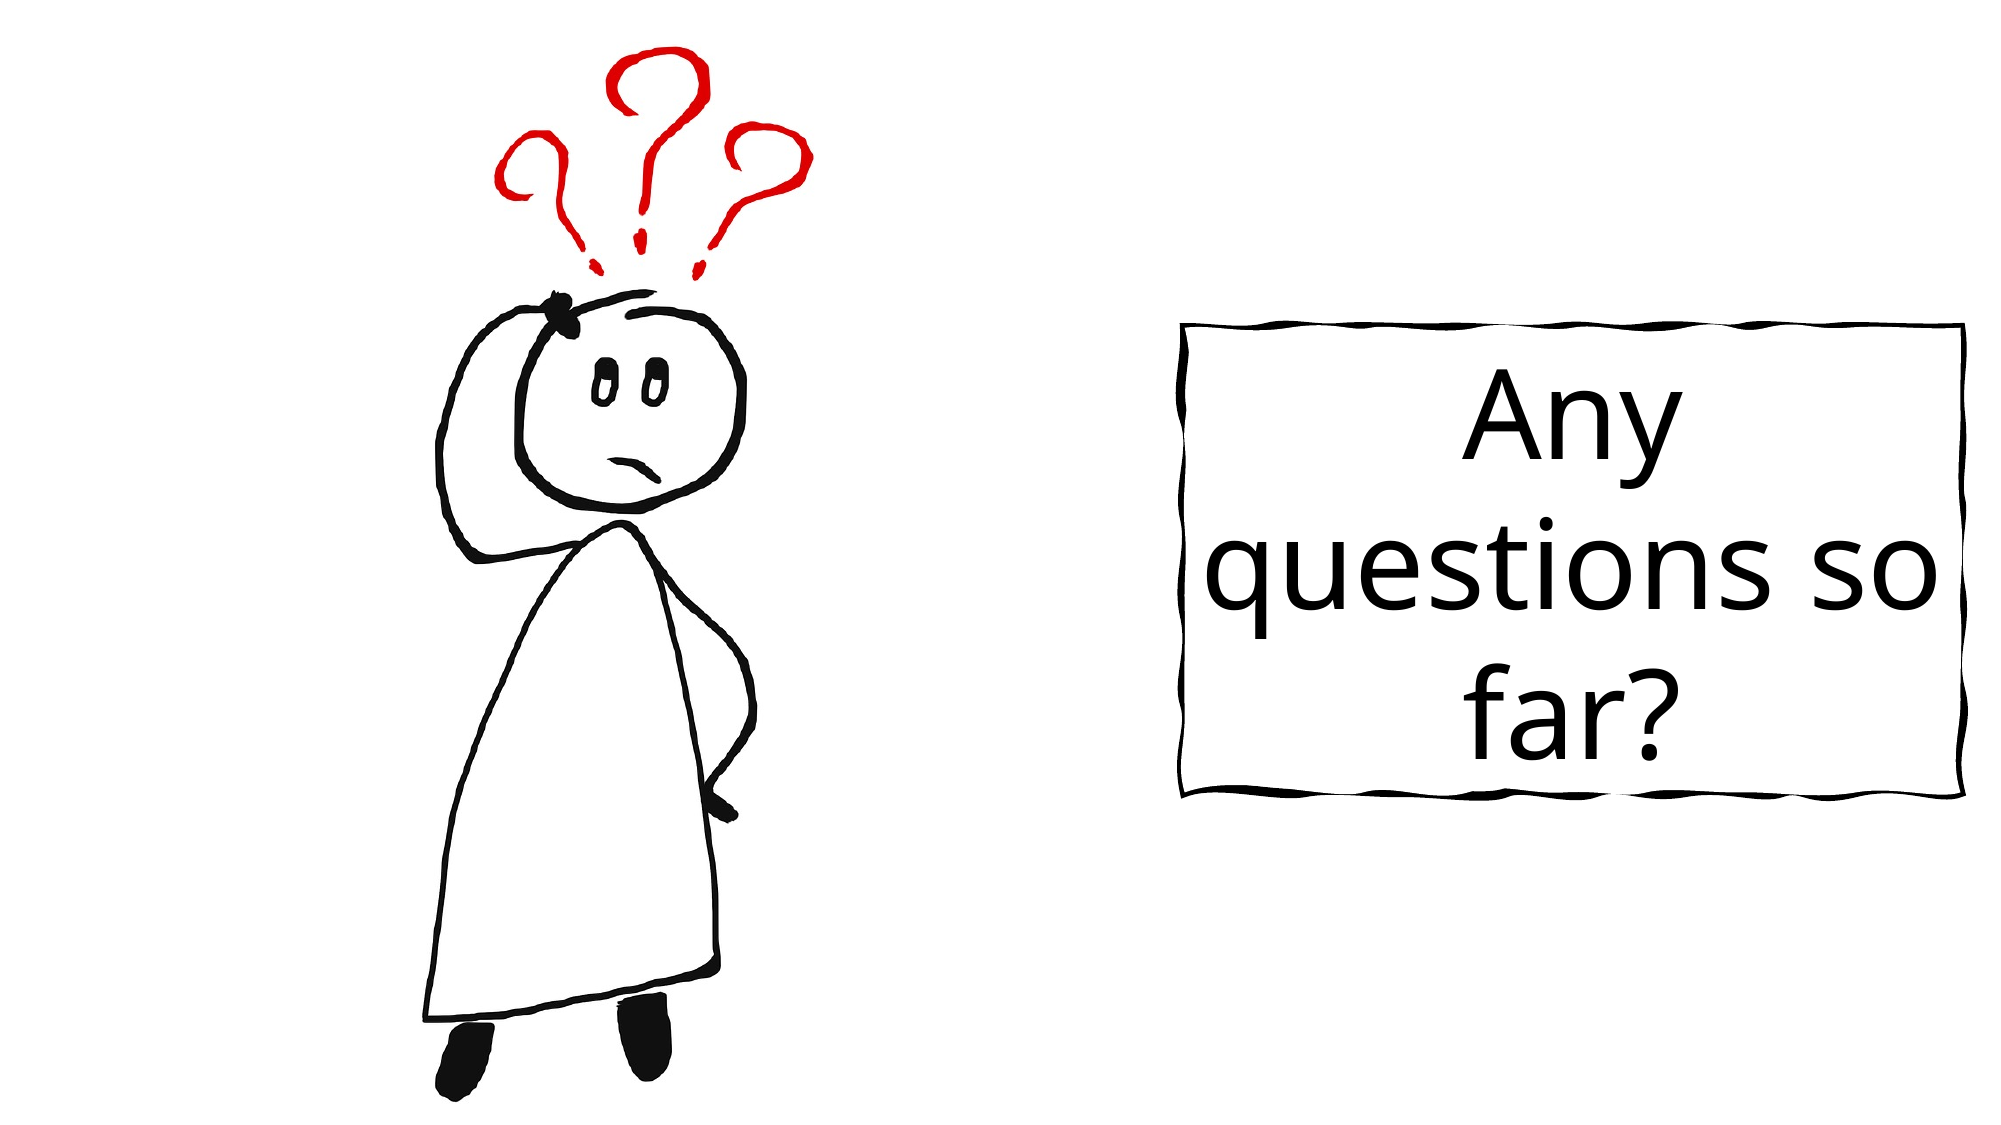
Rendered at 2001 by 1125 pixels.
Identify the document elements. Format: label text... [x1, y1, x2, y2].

picture [39, 0, 1165, 1125]
text_box Any questions so far? [1179, 324, 1965, 798]
